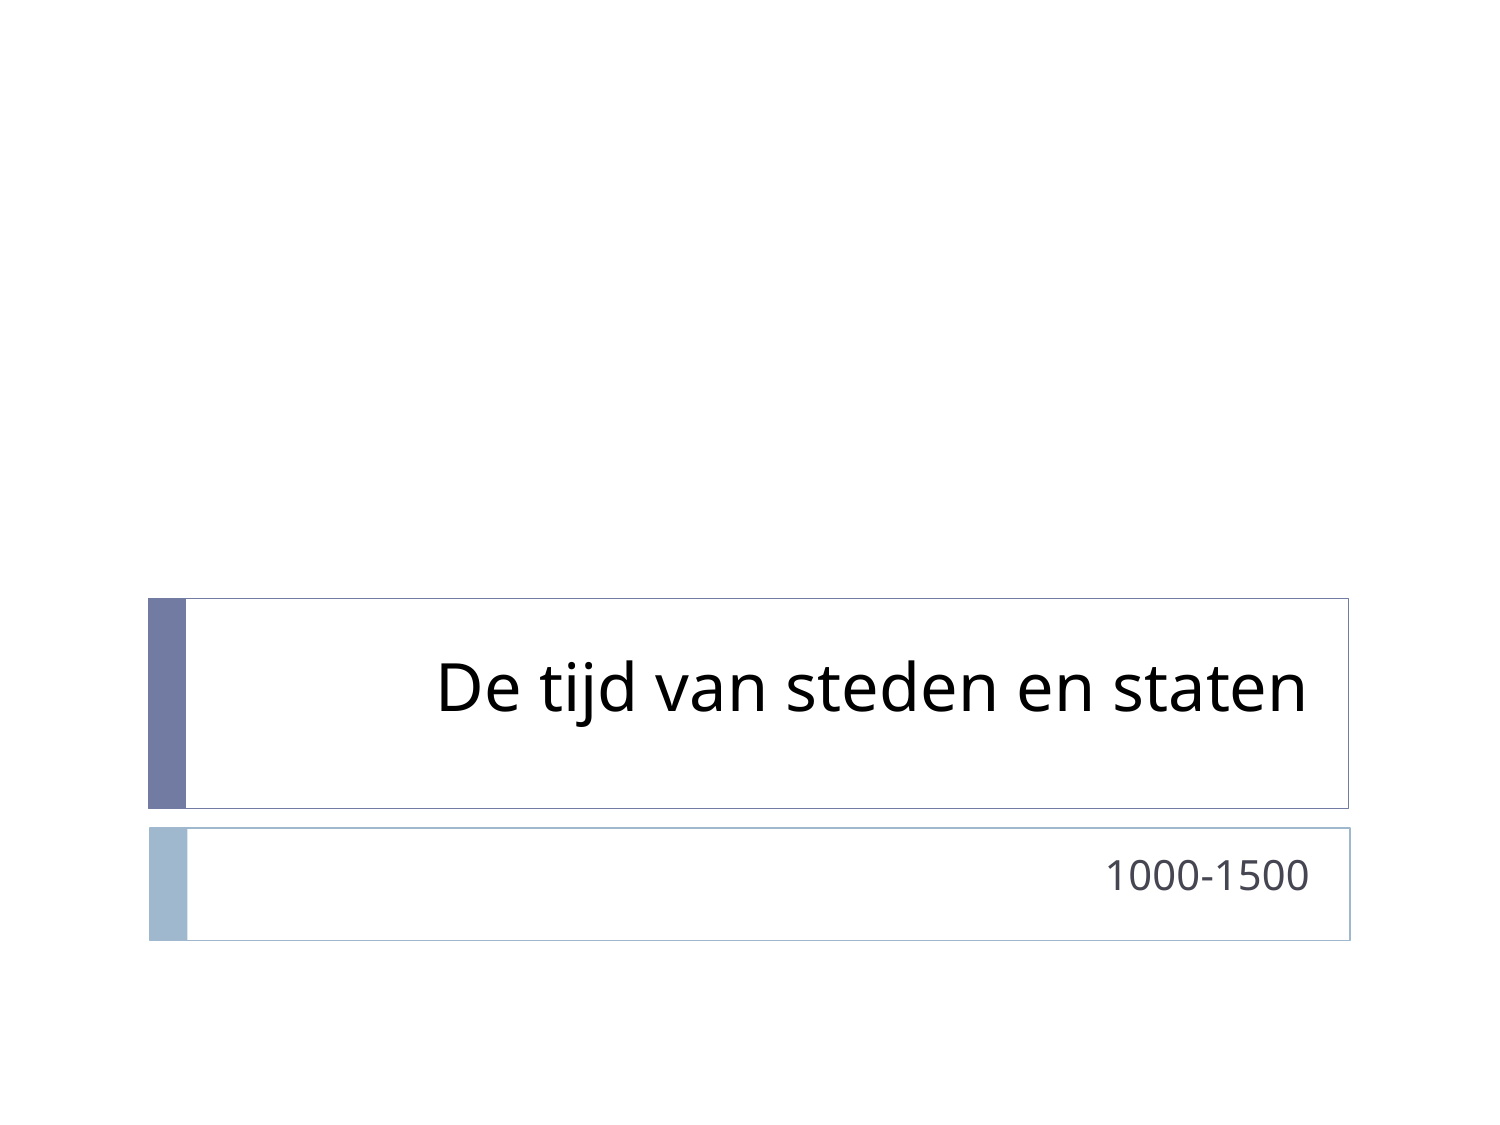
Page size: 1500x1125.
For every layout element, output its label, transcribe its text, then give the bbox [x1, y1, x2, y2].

subtitle 1000-1500 [200, 840, 1325, 929]
title De tijd van steden en staten [200, 637, 1325, 800]
